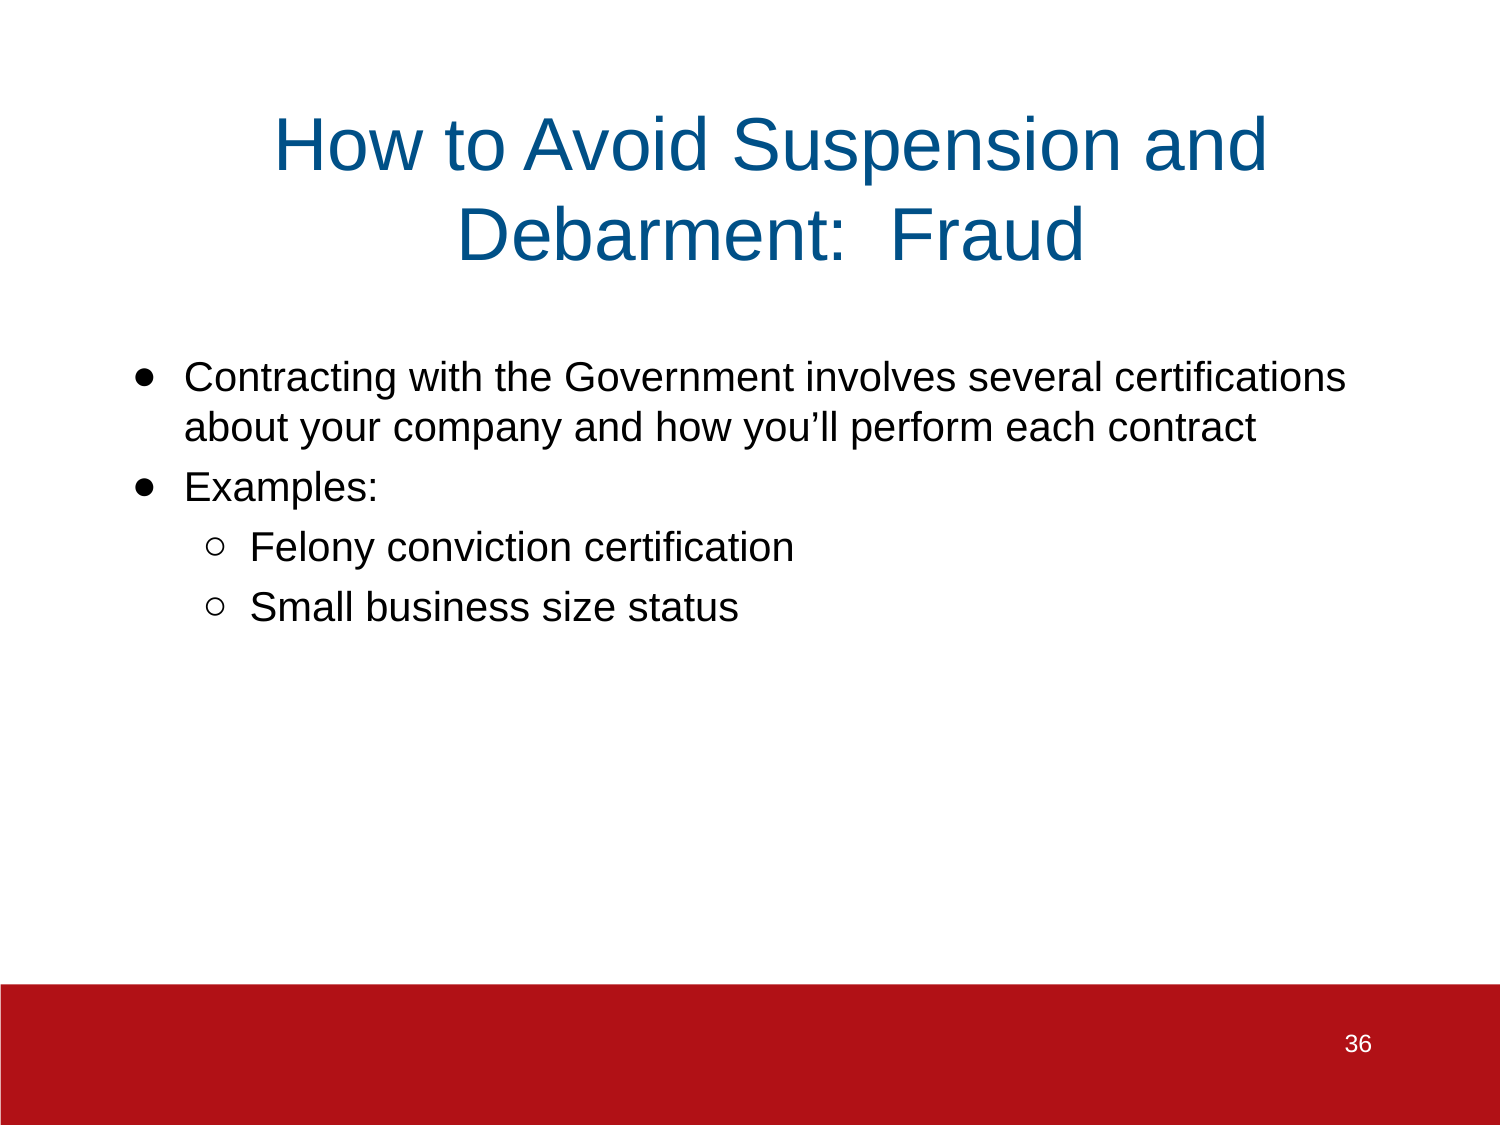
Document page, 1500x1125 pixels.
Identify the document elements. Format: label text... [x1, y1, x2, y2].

list Contracting with the Government involves several certifications about your company and how you’ll perform each contract Examples: Felony conviction certification Small business size status [112, 342, 1388, 843]
title How to Avoid Suspension and Debarment: Fraud [134, 87, 1409, 291]
slide_number 36 [1074, 1019, 1388, 1095]
